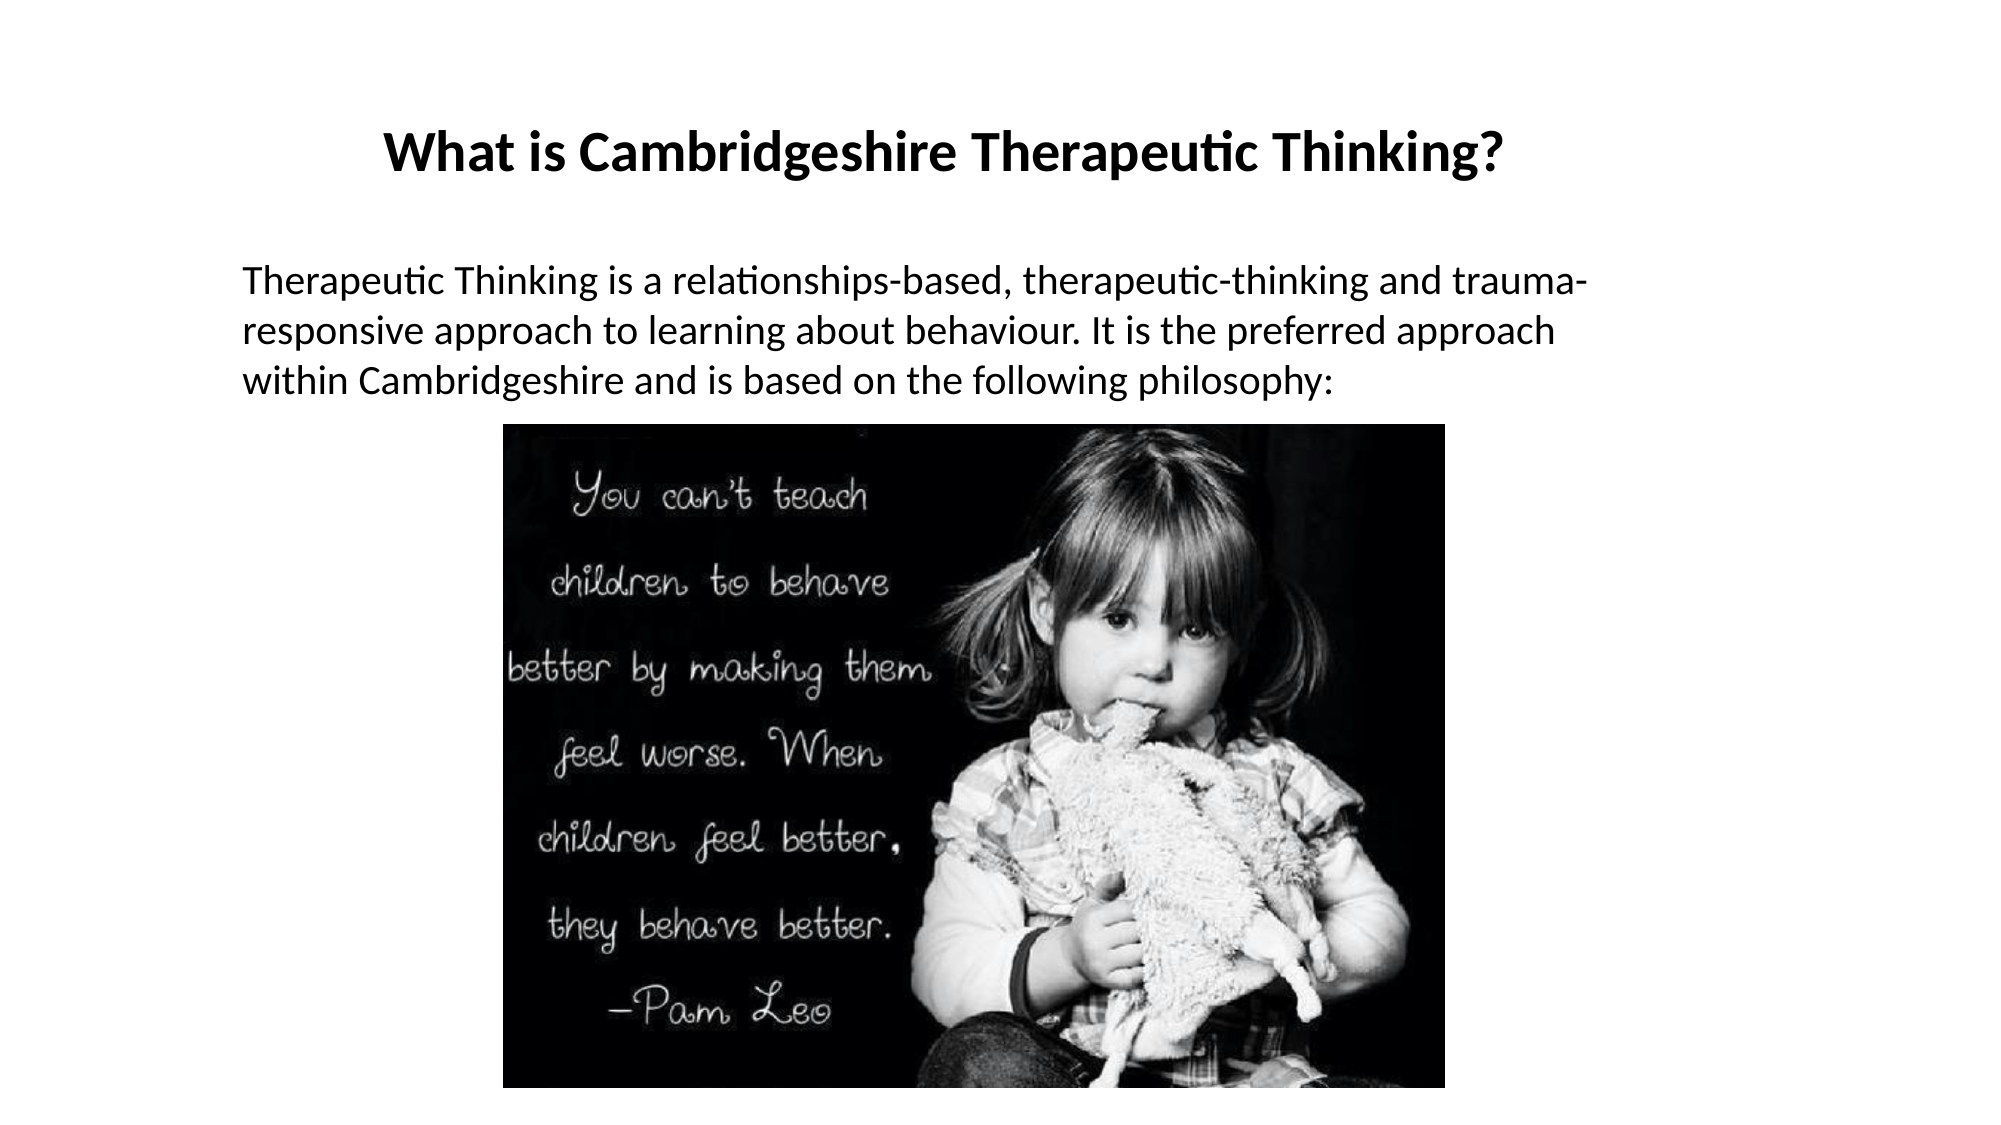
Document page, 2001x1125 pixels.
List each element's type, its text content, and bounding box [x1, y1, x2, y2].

picture [503, 424, 1445, 1088]
text_box What is Cambridgeshire Therapeutic Thinking? Therapeutic Thinking is a relationships-based, therapeutic-thinking and trauma-responsive approach to learning about behaviour. It is the preferred approach within Cambridgeshire and is based on the following philosophy: [227, 105, 1675, 771]
